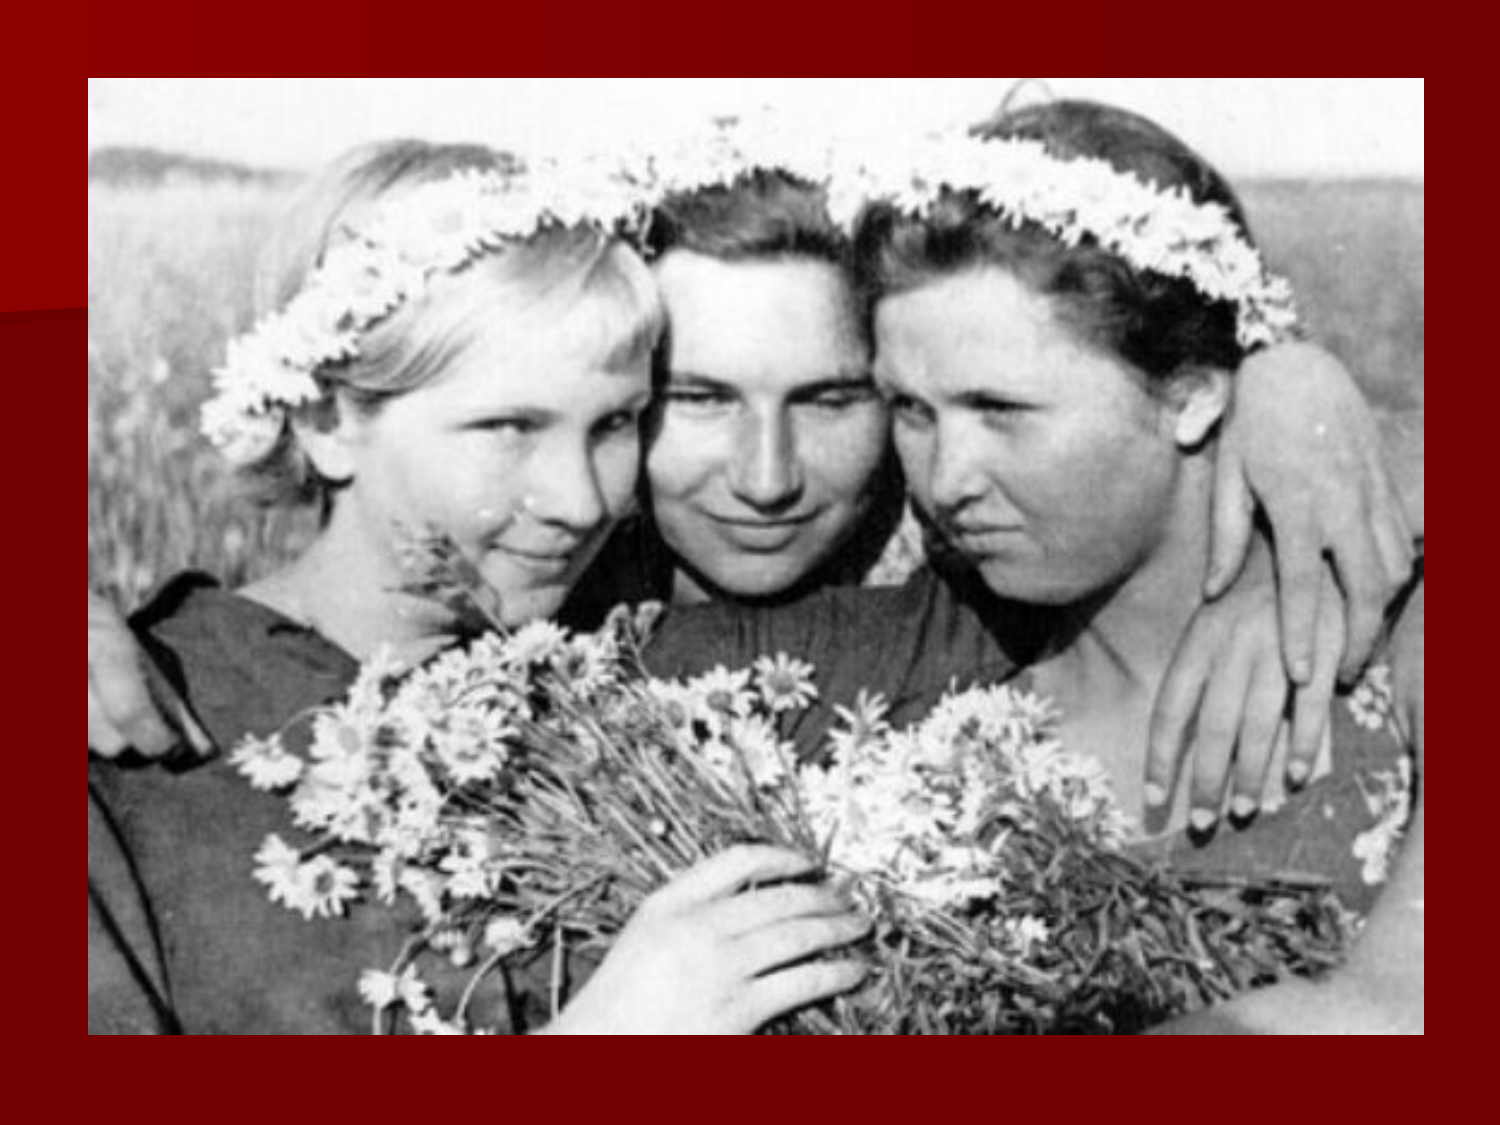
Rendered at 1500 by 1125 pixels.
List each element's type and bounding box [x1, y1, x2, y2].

picture [88, 77, 1424, 1036]
